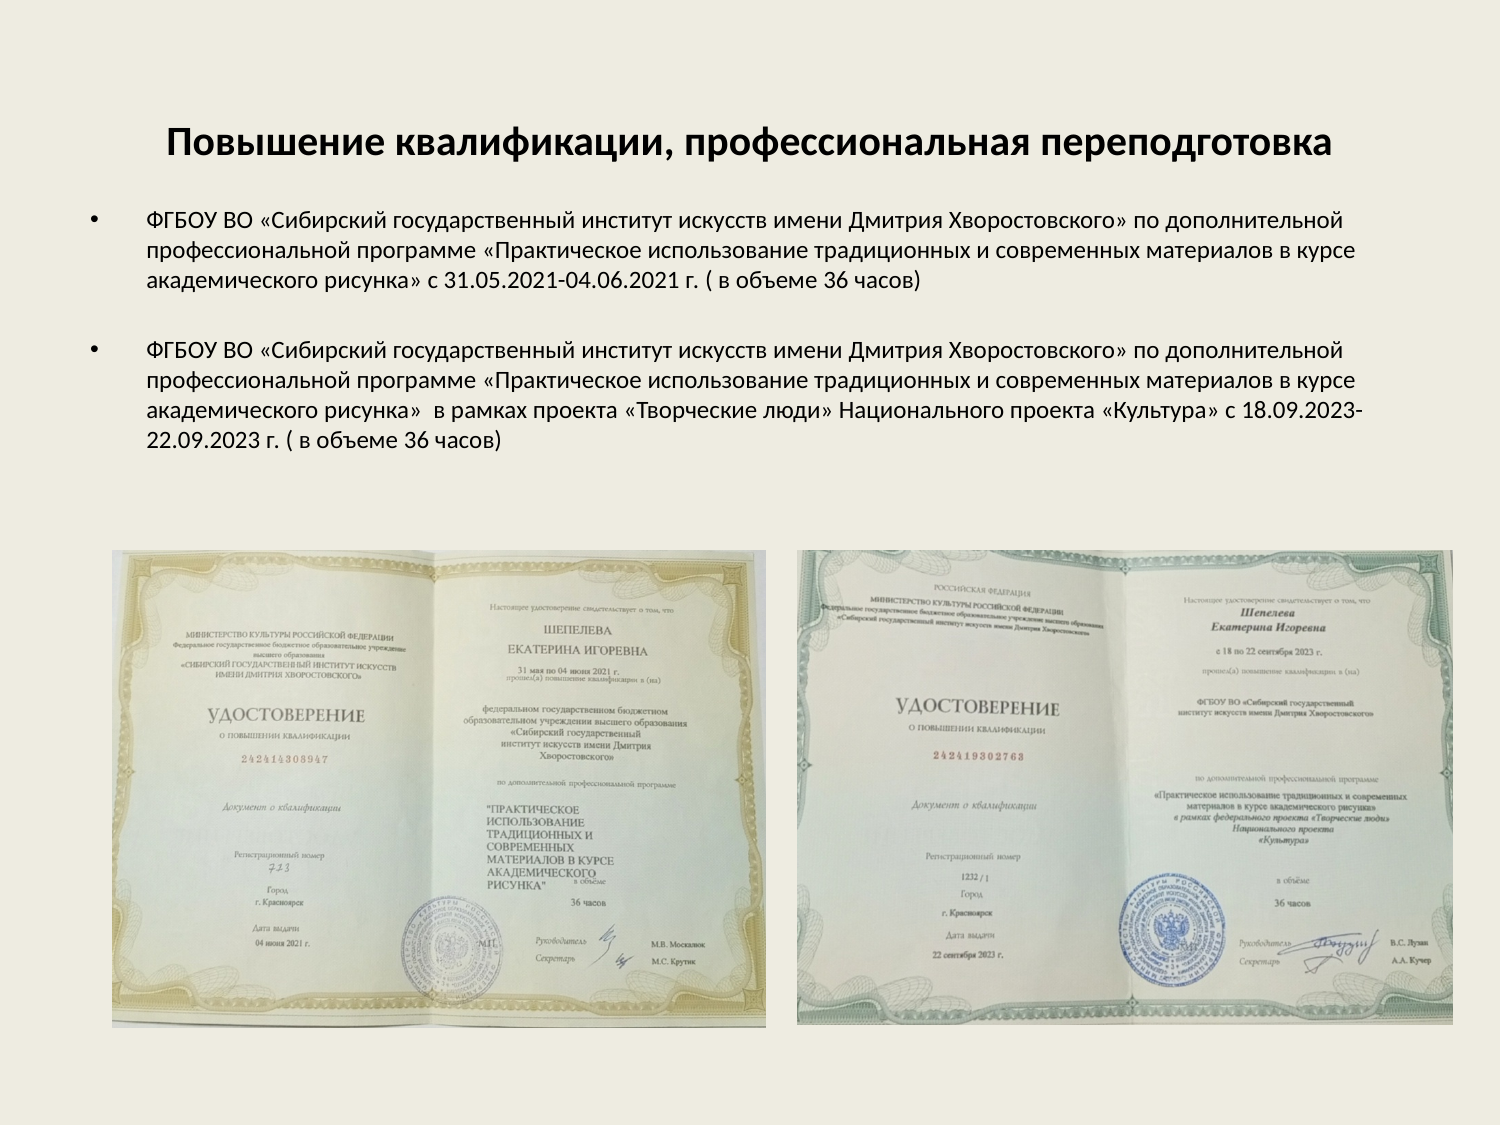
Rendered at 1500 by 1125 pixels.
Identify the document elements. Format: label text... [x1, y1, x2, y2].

list ФГБОУ ВО «Сибирский государственный институт искусств имени Дмитрия Хворостовского» по дополнительной профессиональной программе «Практическое использование традиционных и современных материалов в курсе академического рисунка» с 31.05.2021-04.06.2021 г. ( в объеме 36 часов) ФГБОУ ВО «Сибирский государственный институт искусств имени Дмитрия Хворостовского» по дополнительной профессиональной программе «Практическое использование традиционных и современных материалов в курсе академического рисунка» в рамках проекта «Творческие люди» Национального проекта «Культура» с 18.09.2023-22.09.2023 г. ( в объеме 36 часов) [75, 196, 1425, 1005]
picture [111, 550, 766, 1028]
picture [796, 550, 1453, 1026]
title Повышение квалификации, профессиональная переподготовка [75, 45, 1425, 196]
